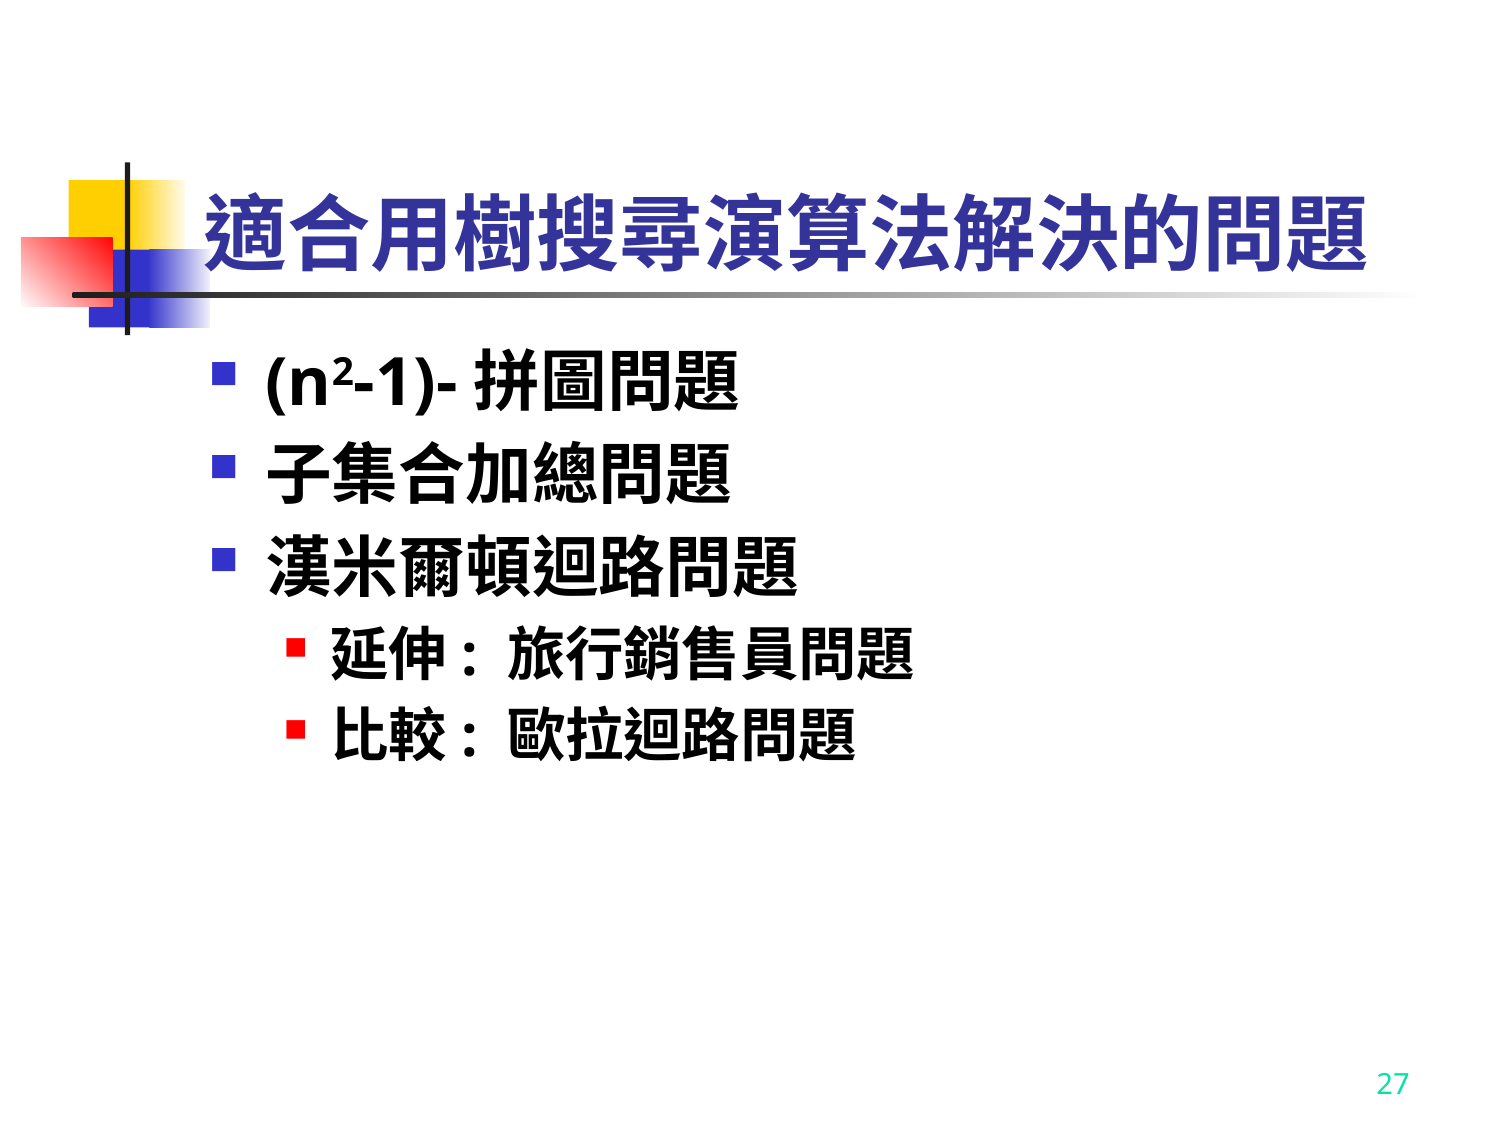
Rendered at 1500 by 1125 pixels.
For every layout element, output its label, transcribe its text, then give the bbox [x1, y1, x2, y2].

title 適合用樹搜尋演算法解決的問題 [188, 101, 1500, 289]
list (n2-1)-拼圖問題 子集合加總問題 漢米爾頓迴路問題 延伸: 旅行銷售員問題 比較: 歐拉迴路問題 [193, 331, 1469, 1006]
slide_number 27 [1112, 1037, 1426, 1113]
